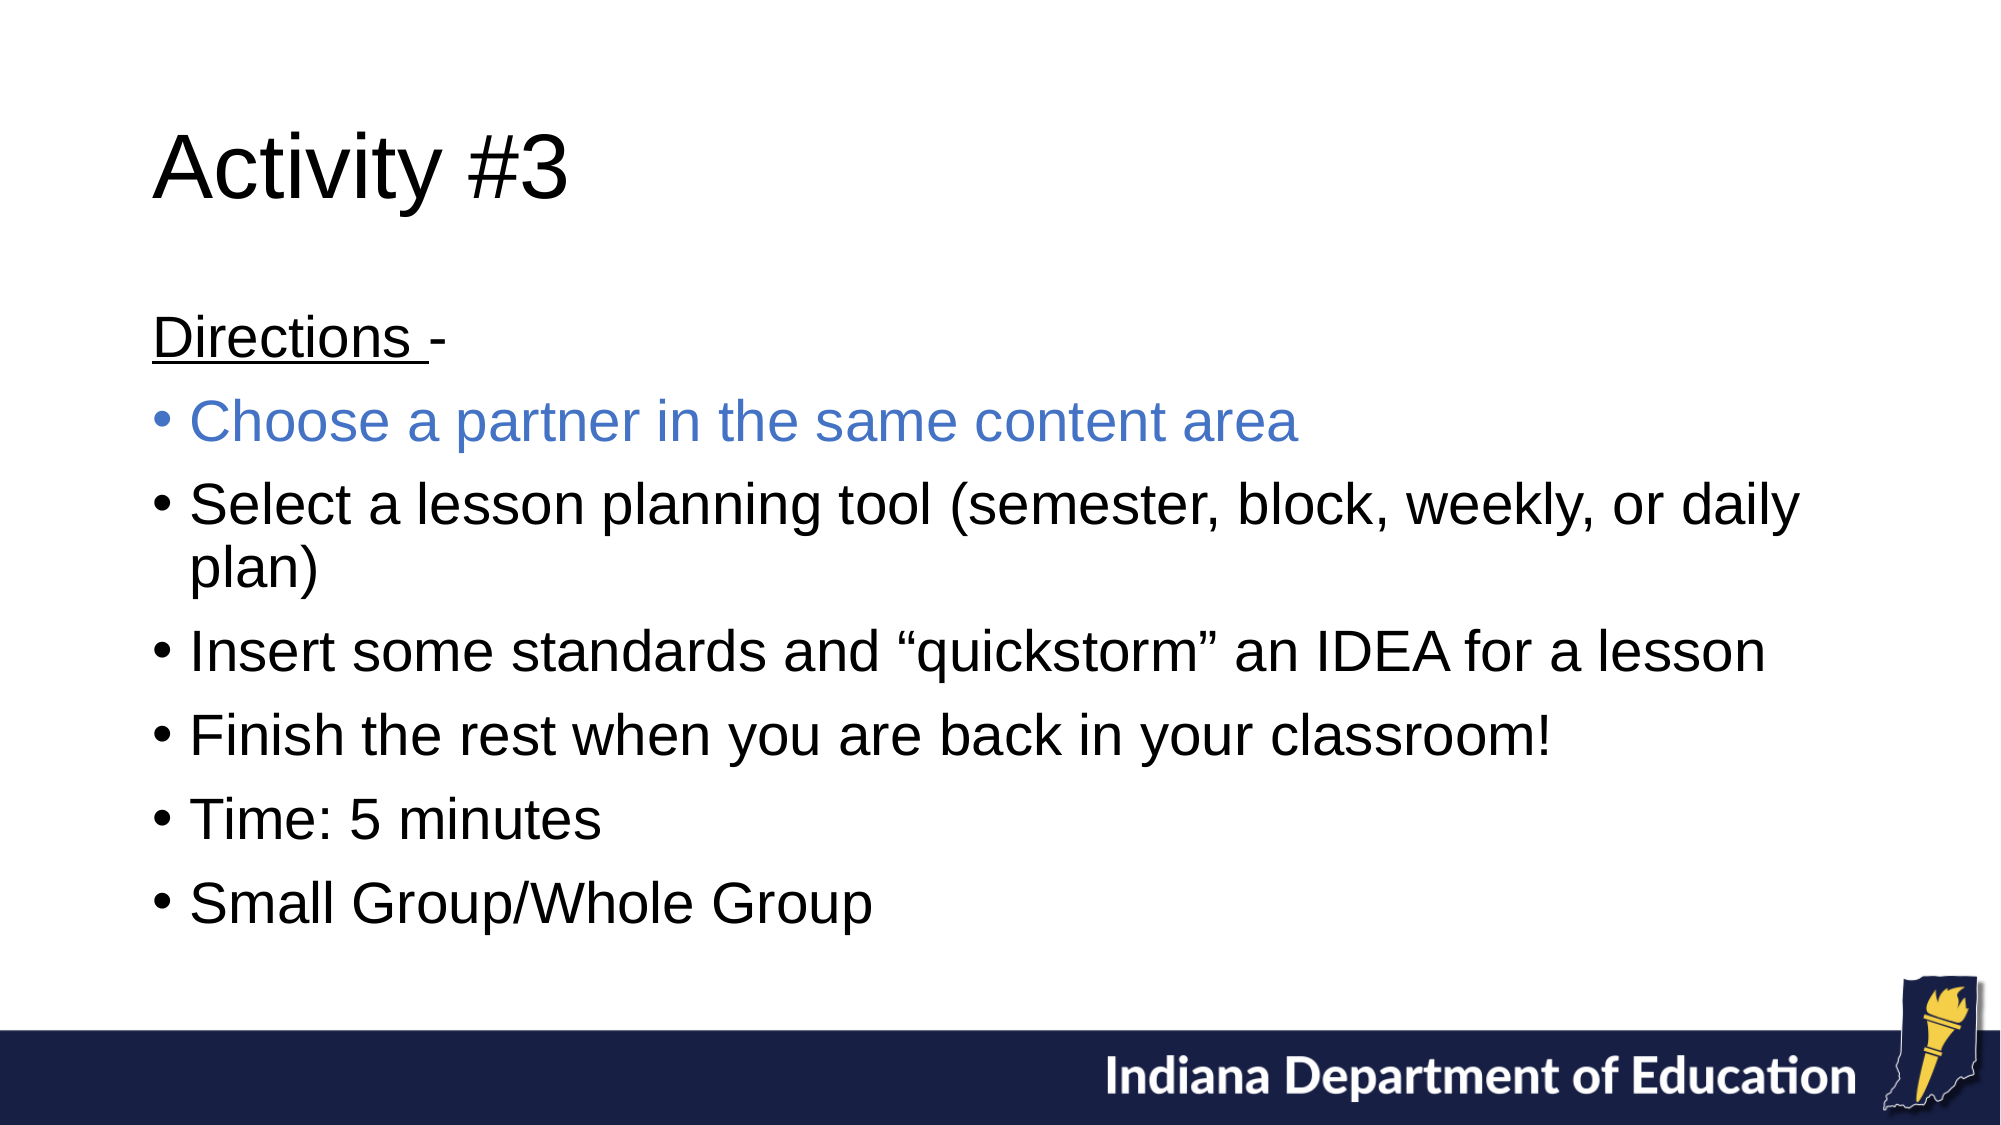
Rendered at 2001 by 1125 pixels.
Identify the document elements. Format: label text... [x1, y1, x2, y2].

picture [0, 0, 2001, 1125]
list Directions - Choose a partner in the same content area Select a lesson planning tool (semester, block, weekly, or daily plan) Insert some standards and “quickstorm” an IDEA for a lesson Finish the rest when you are back in your classroom! Time: 5 minutes Small Group/Whole Group [137, 299, 1851, 1014]
title Activity #3 [137, 59, 1863, 278]
